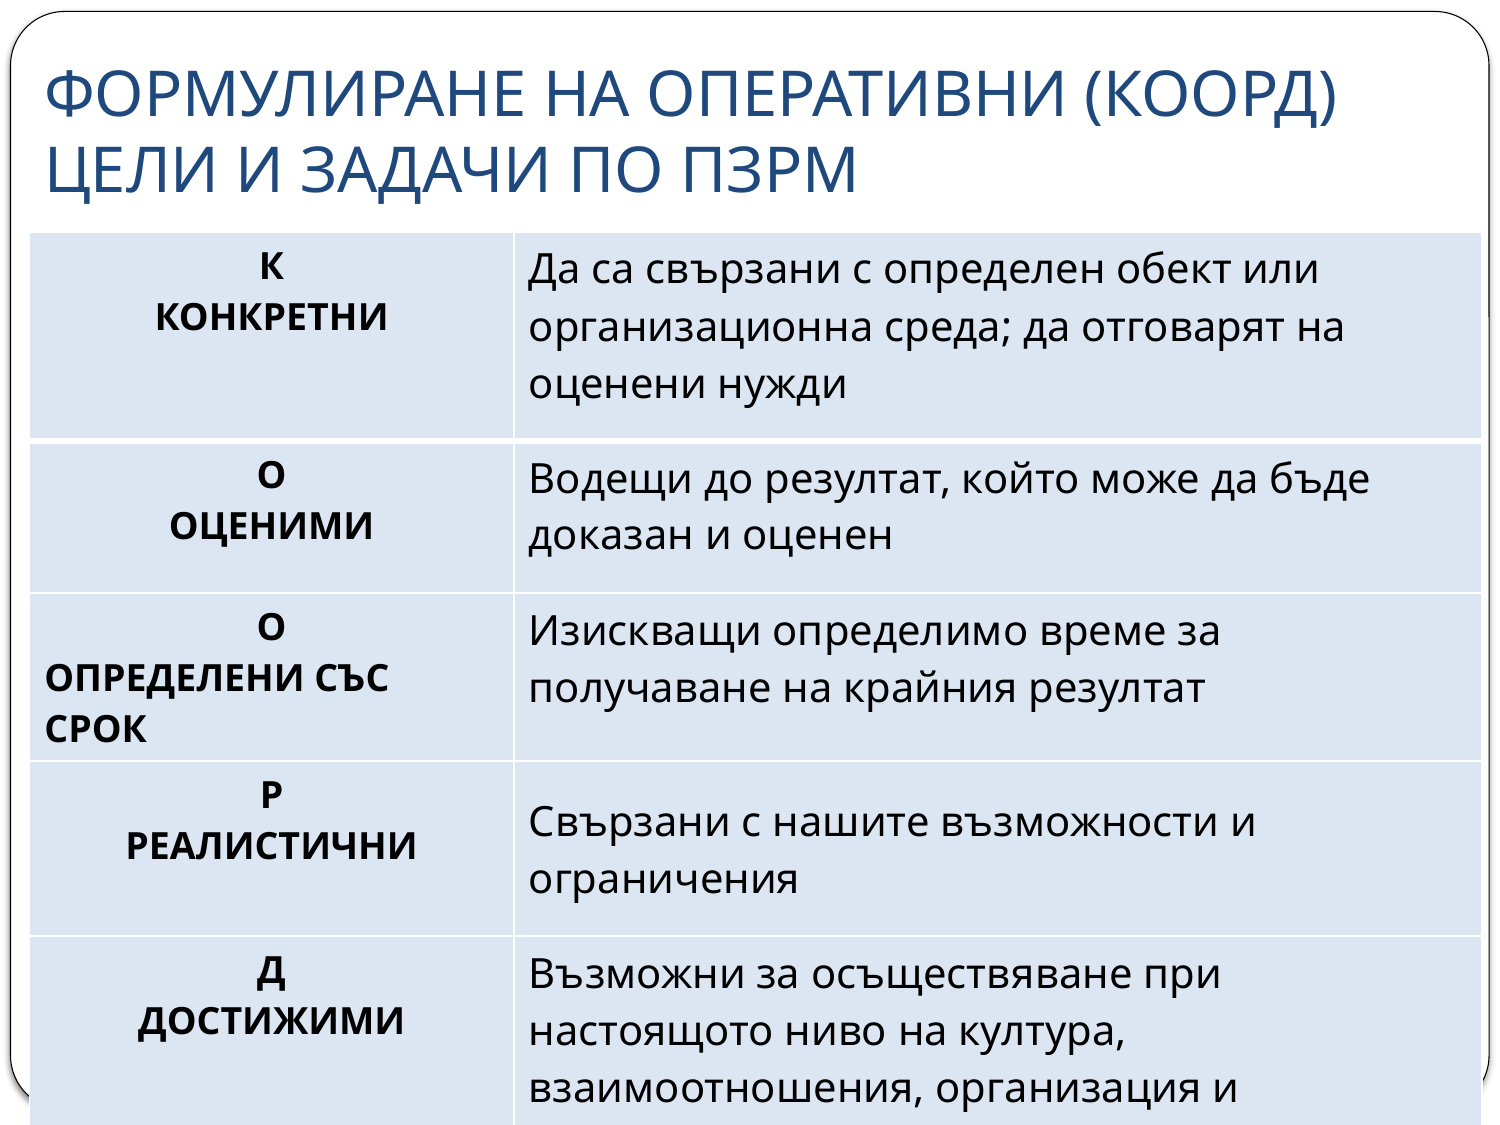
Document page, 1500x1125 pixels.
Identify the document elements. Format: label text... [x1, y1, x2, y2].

table_cell О ОЦЕНИМИ [30, 444, 513, 592]
title ФОРМУЛИРАНЕ НА ОПЕРАТИВНИ (КООРД) ЦЕЛИ И ЗАДАЧИ ПО ПЗРМ [29, 42, 1459, 220]
table_cell Свързани с нашите възможности и ограничения [515, 762, 1481, 935]
table_cell О ОПРЕДЕЛЕНИ СЪС СРОК [30, 594, 513, 760]
table_cell Р РЕАЛИСТИЧНИ [30, 762, 513, 935]
table_header Да са свързани с определен обект или организационна среда; да отговарят на оценени нужди [515, 233, 1481, 438]
table_cell Д ДОСТИЖИМИ [30, 937, 513, 1125]
table_cell Изискващи определимо време за получаване на крайния резултат [515, 594, 1481, 760]
table_header К КОНКРЕТНИ [30, 233, 513, 438]
table_cell Възможни за осъществяване при настоящото ниво на култура, взаимоотношения, организация и техническо развитие. [515, 937, 1481, 1125]
table_cell Водещи до резултат, който може да бъде доказан и оценен [515, 444, 1481, 592]
